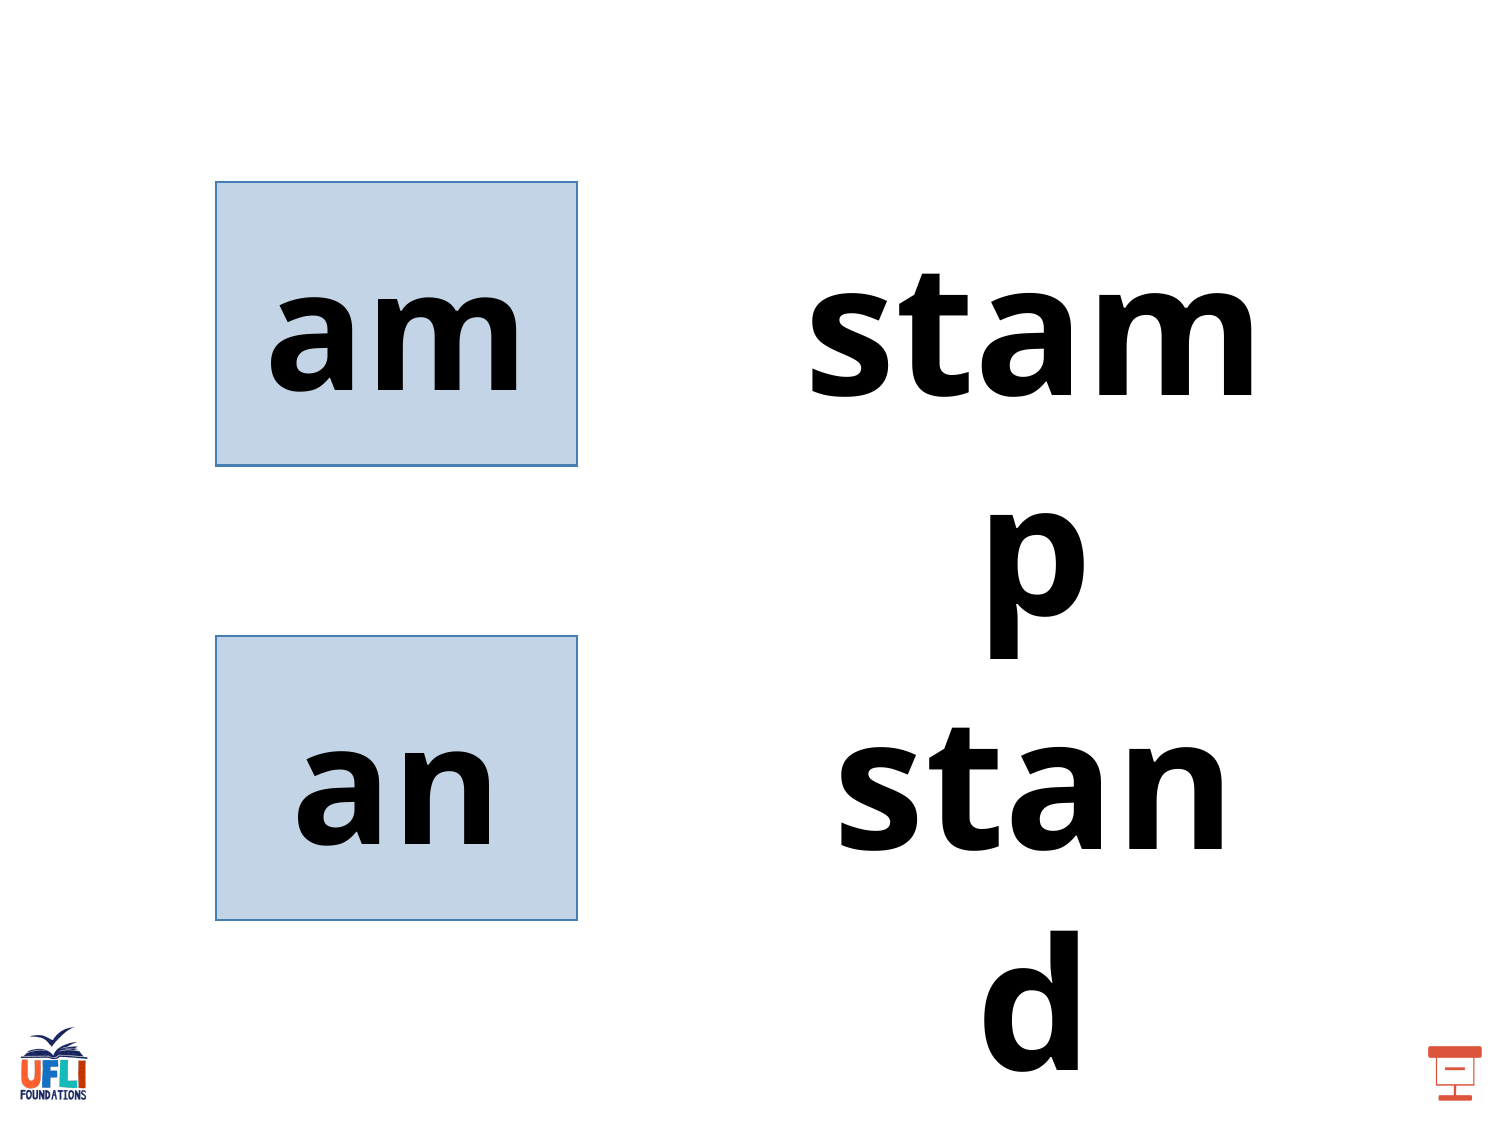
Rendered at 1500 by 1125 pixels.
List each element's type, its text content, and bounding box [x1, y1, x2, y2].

text_box stand [765, 659, 1305, 1114]
text_box am [215, 181, 578, 467]
text_box an [215, 635, 578, 921]
picture [16, 1027, 90, 1103]
text_box stamp [731, 205, 1338, 660]
picture [1427, 1043, 1484, 1104]
